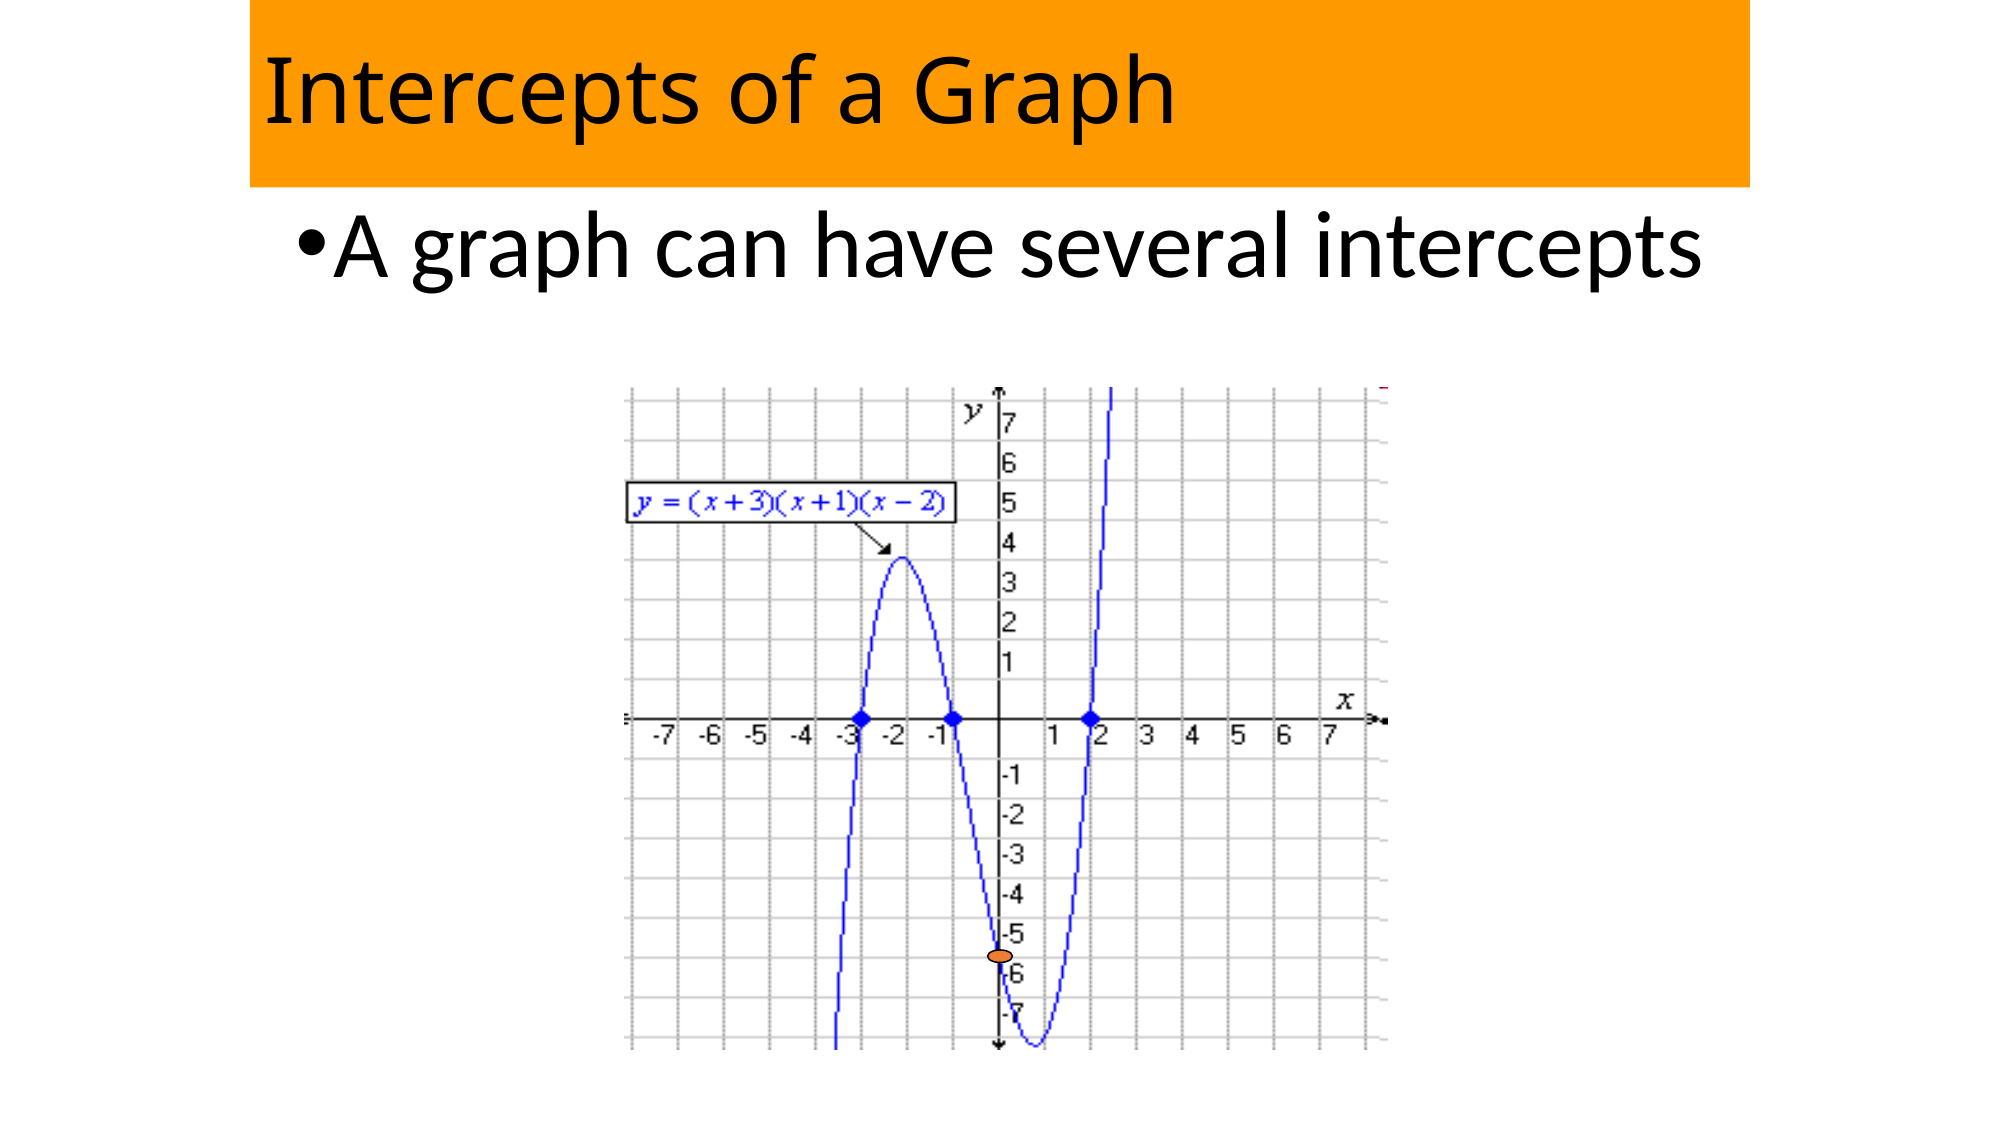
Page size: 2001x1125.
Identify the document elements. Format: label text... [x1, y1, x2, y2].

list A graph can have several intercepts [249, 187, 1750, 1125]
title Intercepts of a Graph [249, 0, 1750, 187]
picture [624, 387, 1388, 1050]
